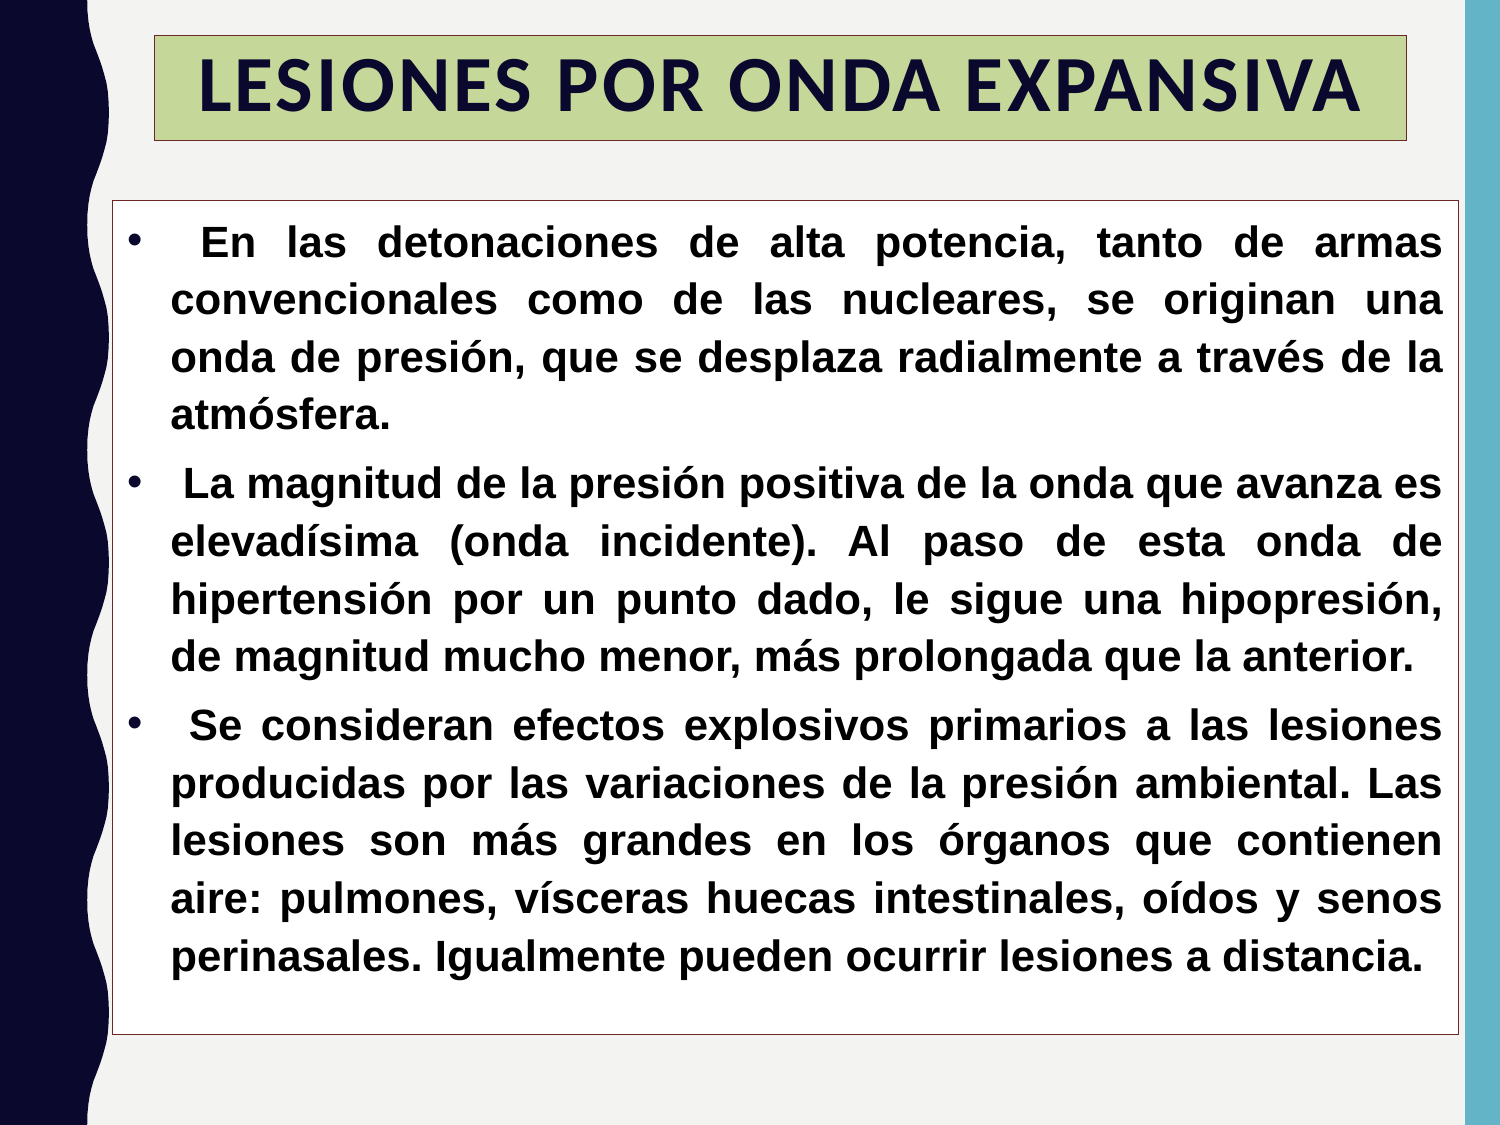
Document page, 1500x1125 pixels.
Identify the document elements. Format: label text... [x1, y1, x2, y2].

title Lesiones por onda expansiva [154, 35, 1407, 141]
list En las detonaciones de alta potencia, tanto de armas convencionales como de las nucleares, se originan una onda de presión, que se desplaza radialmente a través de la atmósfera. La magnitud de la presión positiva de la onda que avanza es elevadísima (onda incidente). Al paso de esta onda de hipertensión por un punto dado, le sigue una hipopresión, de magnitud mucho menor, más prolongada que la anterior. Se consideran efectos explosivos primarios a las lesiones producidas por las variaciones de la presión ambiental. Las lesiones son más grandes en los órganos que contienen aire: pulmones, vísceras huecas intestinales, oídos y senos perinasales. Igualmente pueden ocurrir lesiones a distancia. [112, 200, 1459, 1035]
